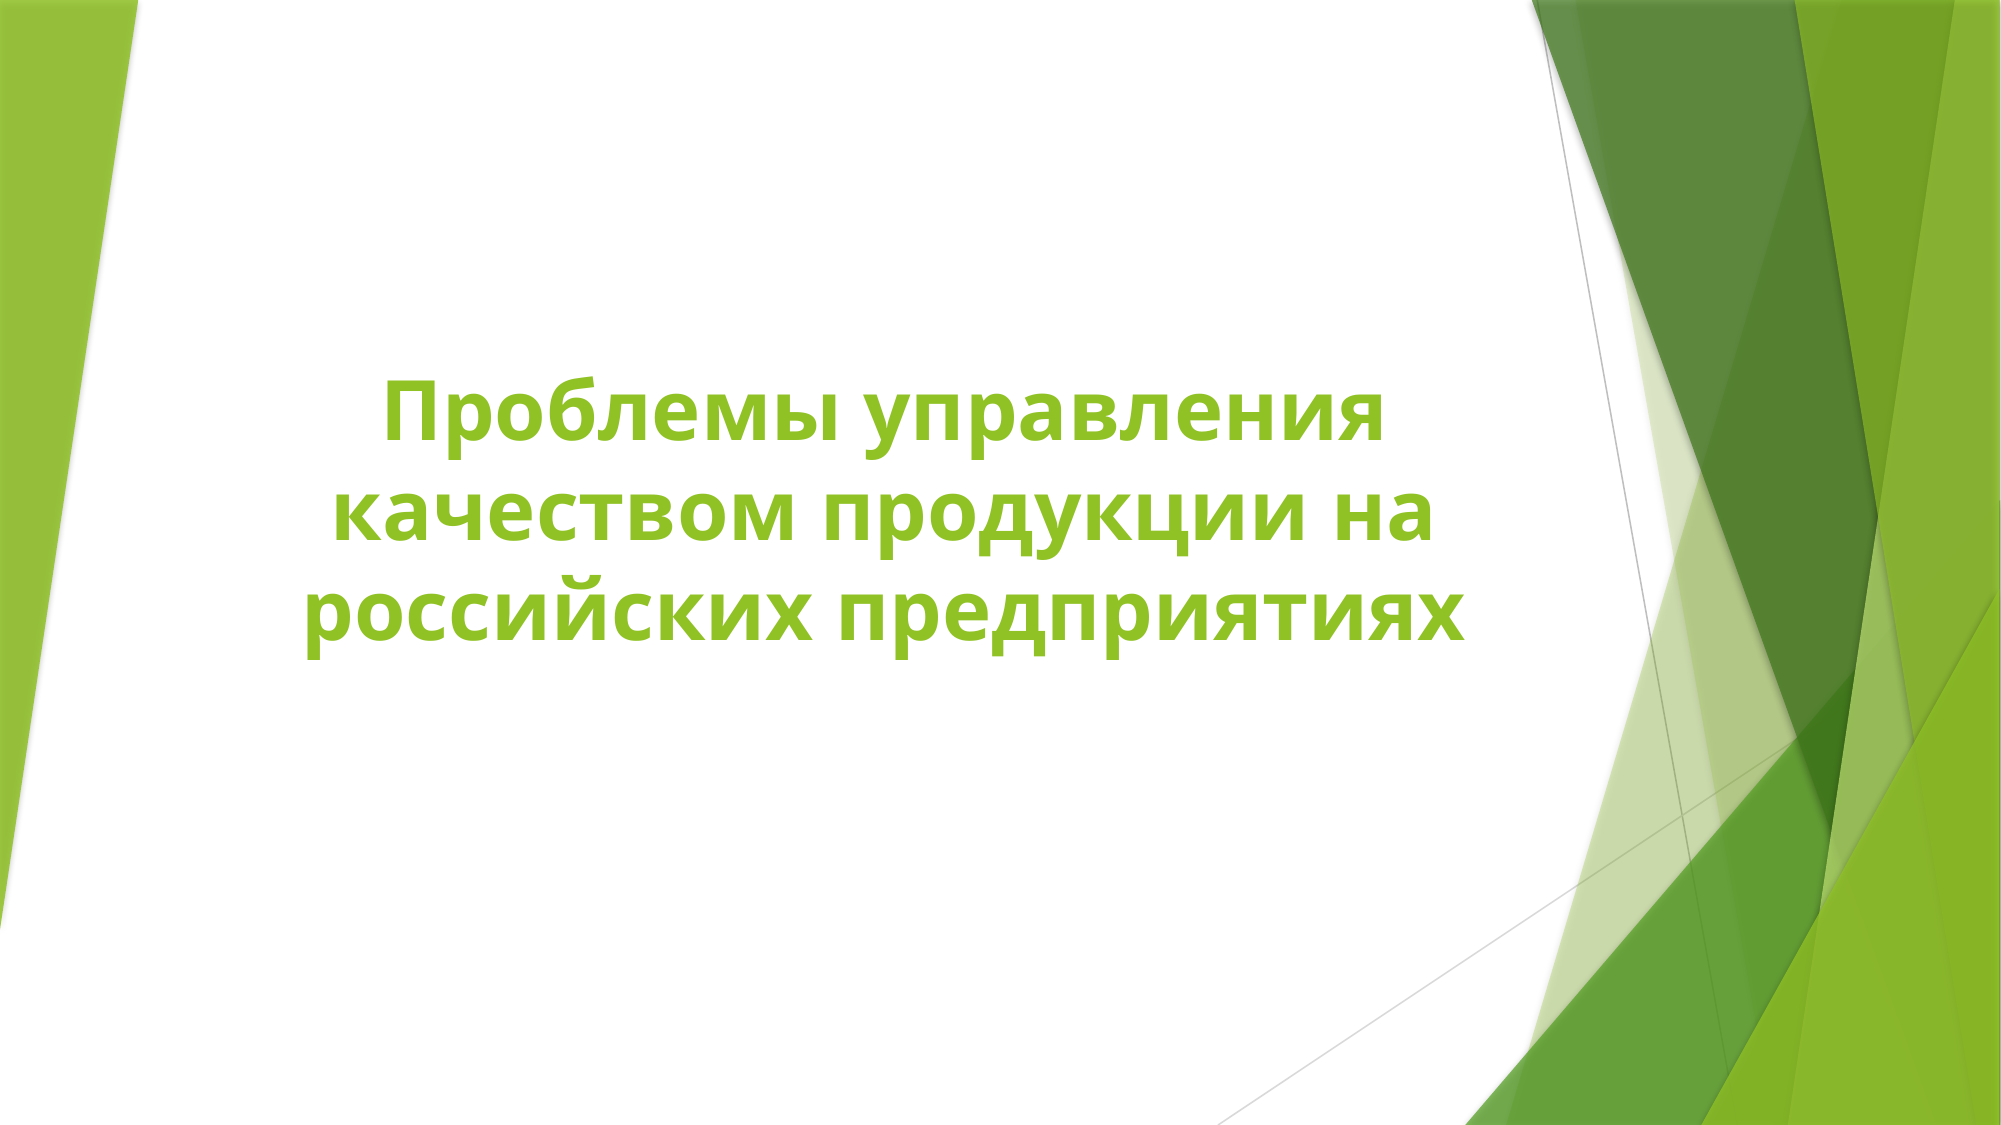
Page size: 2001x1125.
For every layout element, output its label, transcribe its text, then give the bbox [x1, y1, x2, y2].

title Проблемы управления качеством продукции на российских предприятиях [247, 394, 1522, 665]
